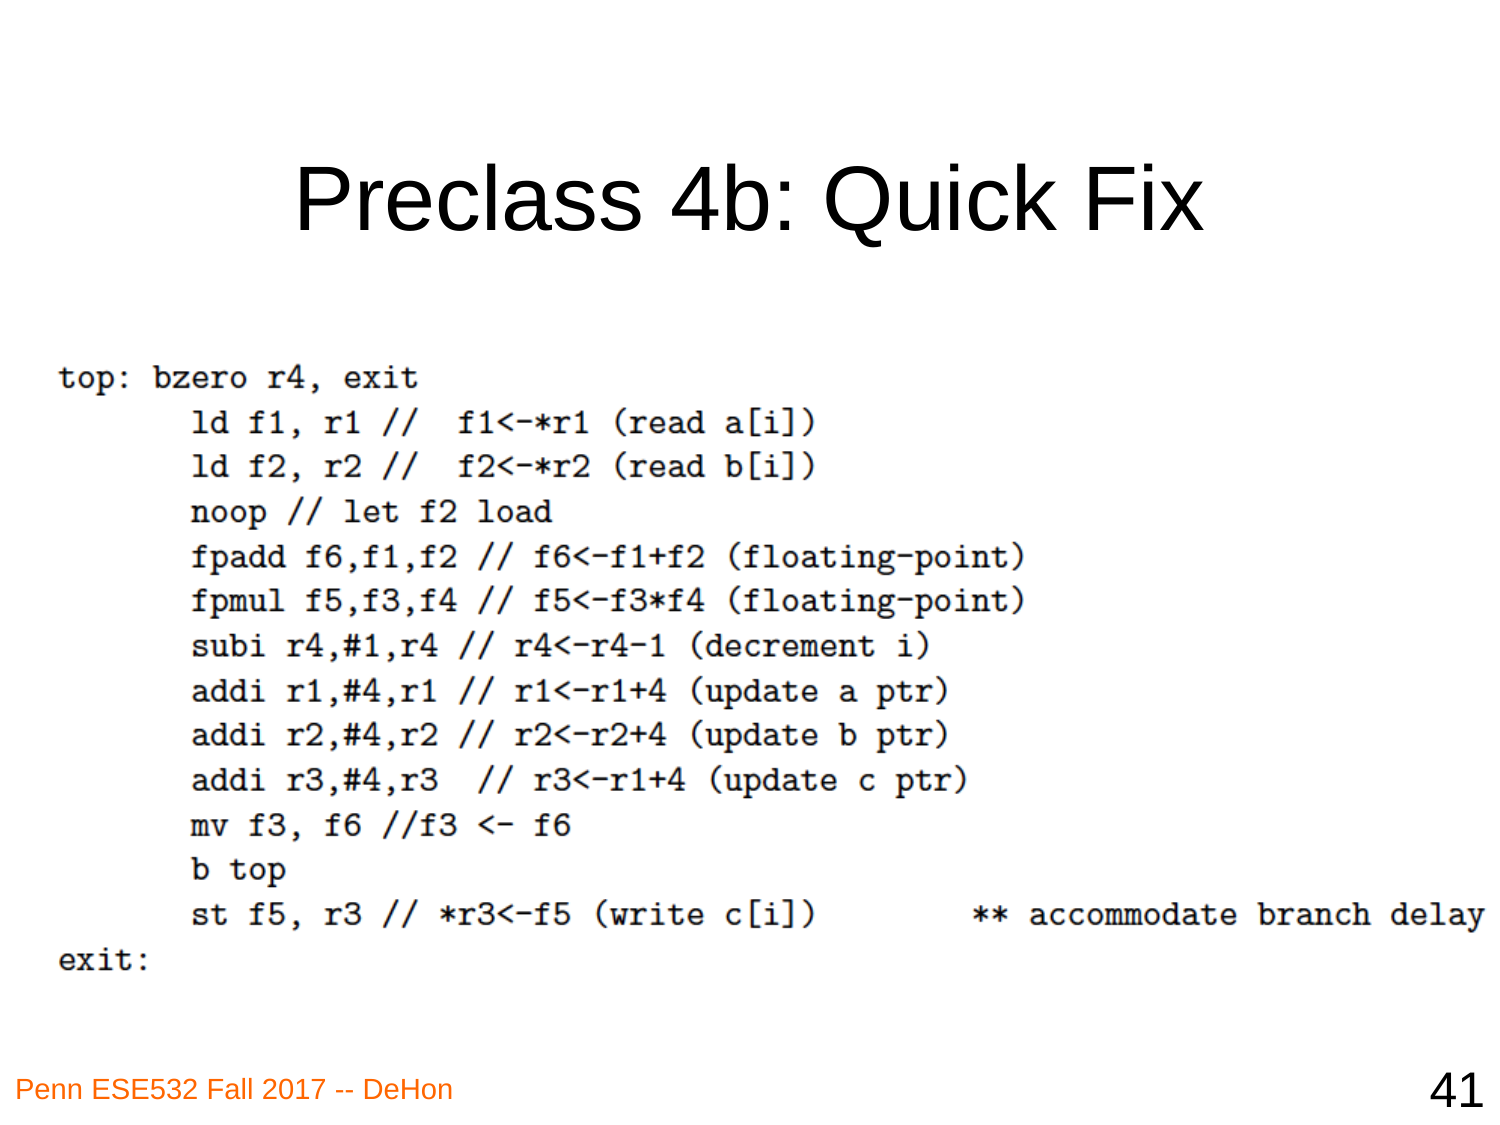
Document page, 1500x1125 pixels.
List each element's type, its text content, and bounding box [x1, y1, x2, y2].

slide_number 41 [1187, 1049, 1500, 1125]
slide_number Penn ESE532 Fall 2017 -- DeHon [0, 1062, 576, 1125]
picture [40, 349, 1500, 988]
title Preclass 4b: Quick Fix [112, 99, 1388, 288]
